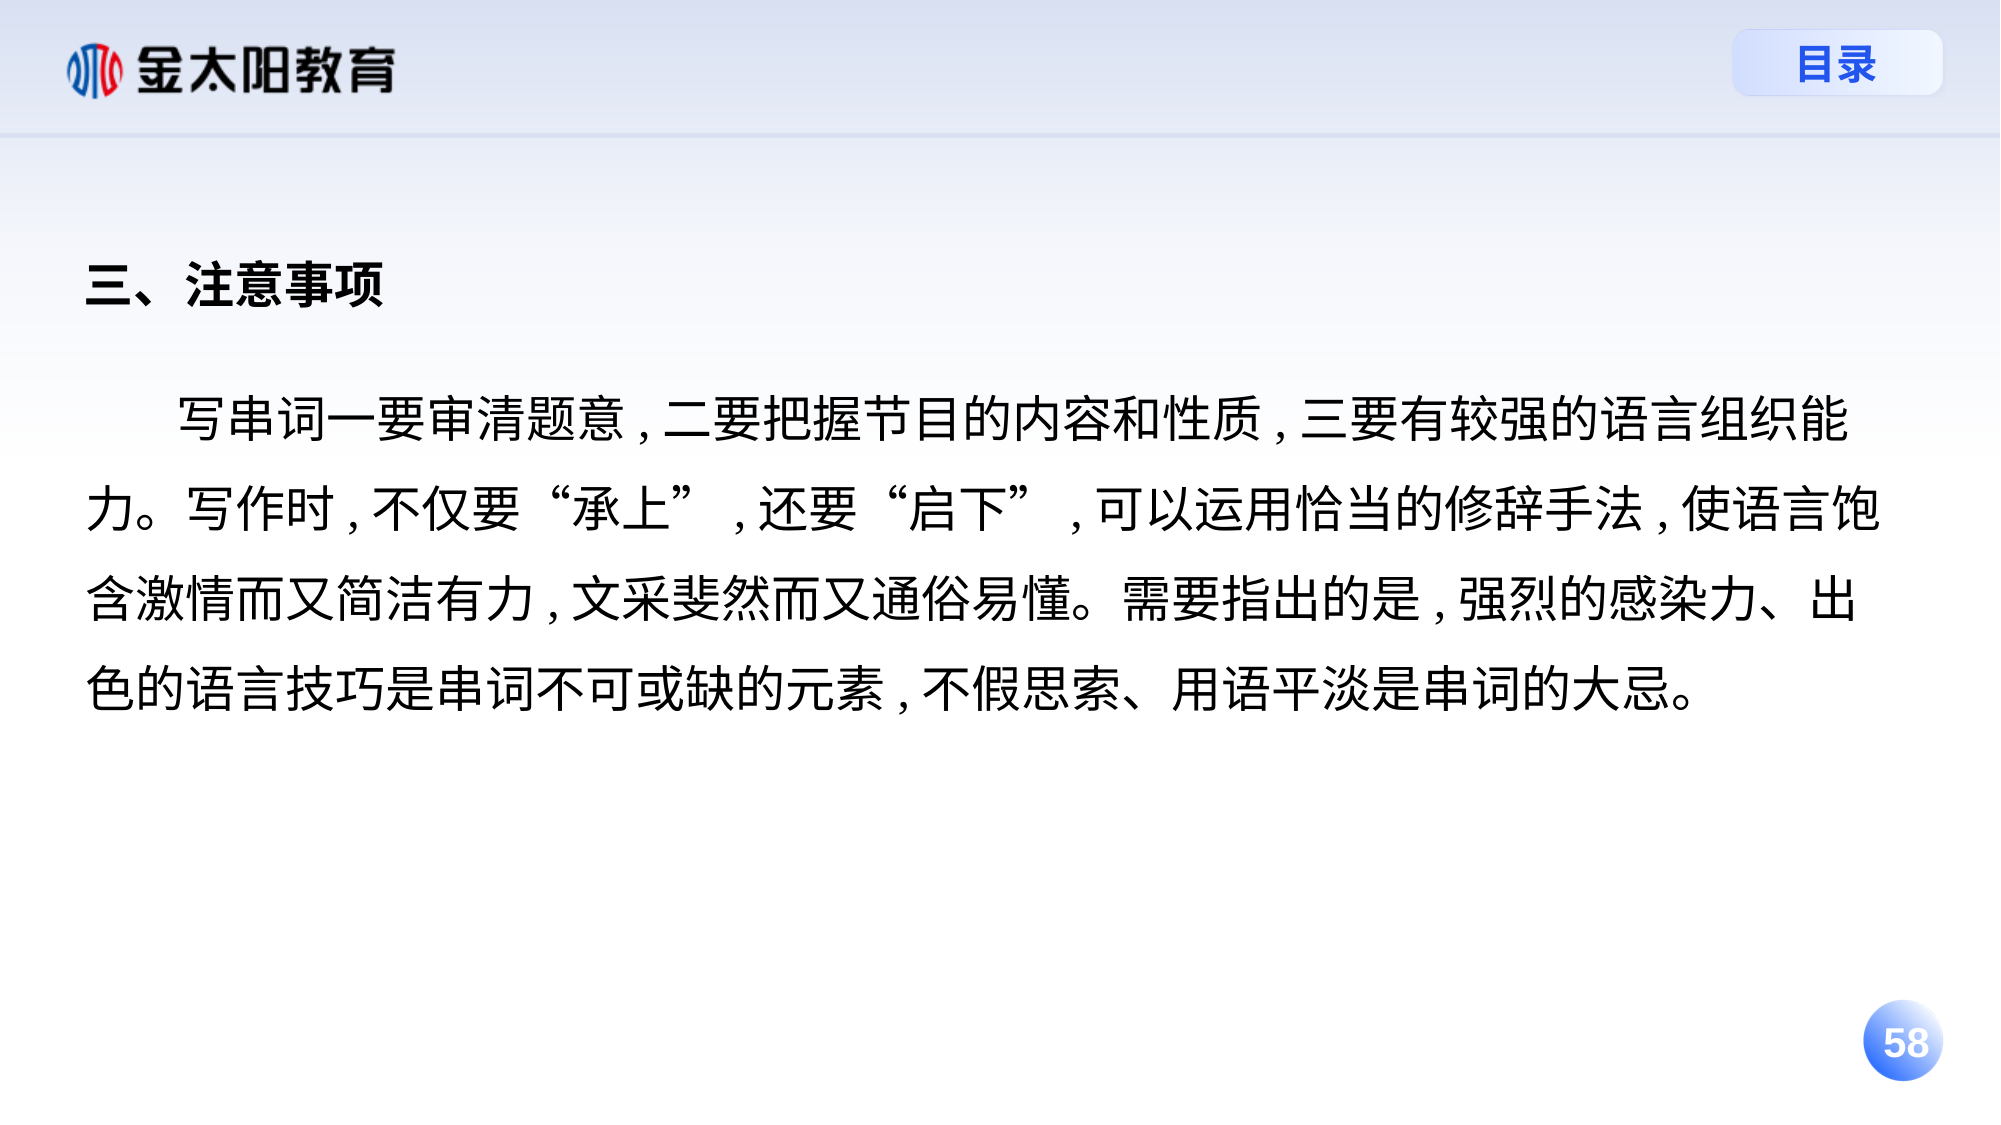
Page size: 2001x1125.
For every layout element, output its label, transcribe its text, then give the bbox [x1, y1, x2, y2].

picture [0, 0, 2000, 1125]
text_box 三、注意事项 [69, 222, 1912, 350]
text_box 写串词一要审清题意,二要把握节目的内容和性质,三要有较强的语言组织能力。写作时,不仅要“承上”,还要“启下”,可以运用恰当的修辞手法,使语言饱含激情而又简洁有力,文采斐然而又通俗易懂。需要指出的是,强烈的感染力、出色的语言技巧是串词不可或缺的元素,不假思索、用语平淡是串词的大忌。 [18, 350, 1913, 805]
